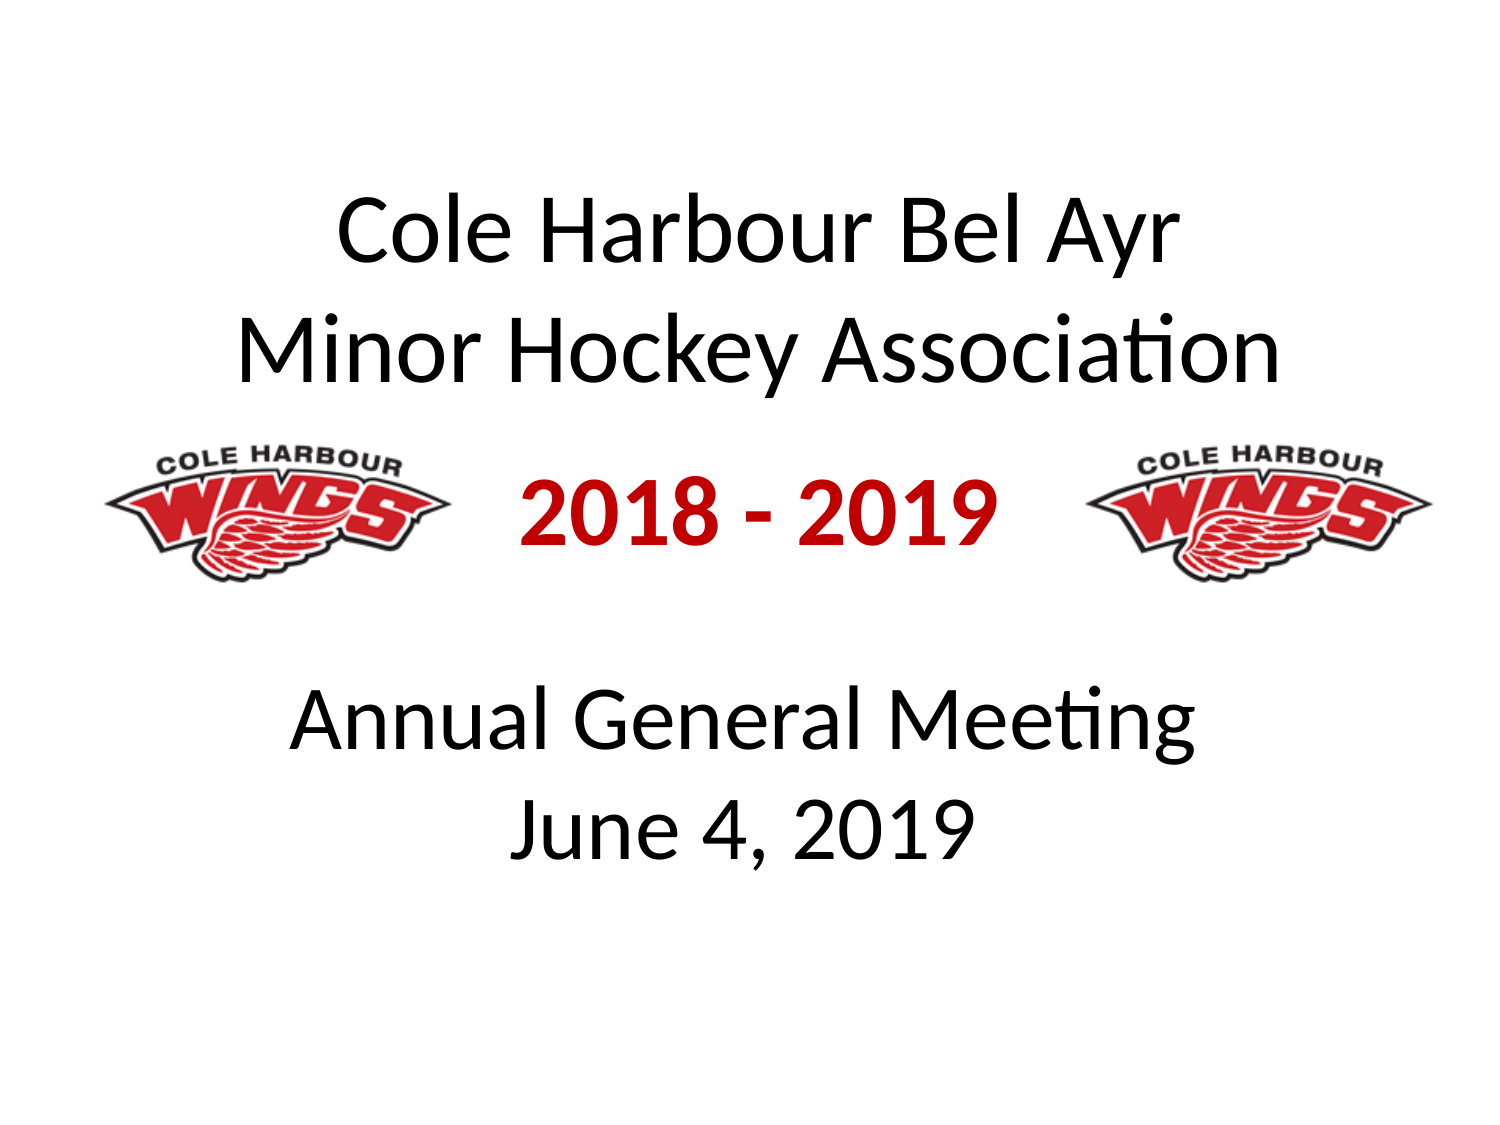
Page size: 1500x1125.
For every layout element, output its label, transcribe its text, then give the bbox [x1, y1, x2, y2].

picture [1081, 443, 1439, 590]
text_box Cole Harbour Bel Ayr Minor Hockey Association [213, 155, 1306, 413]
text_box 2018 - 2019 [500, 437, 1018, 574]
picture [100, 443, 458, 590]
text_box Annual General Meeting June 4, 2019 [237, 649, 1250, 888]
